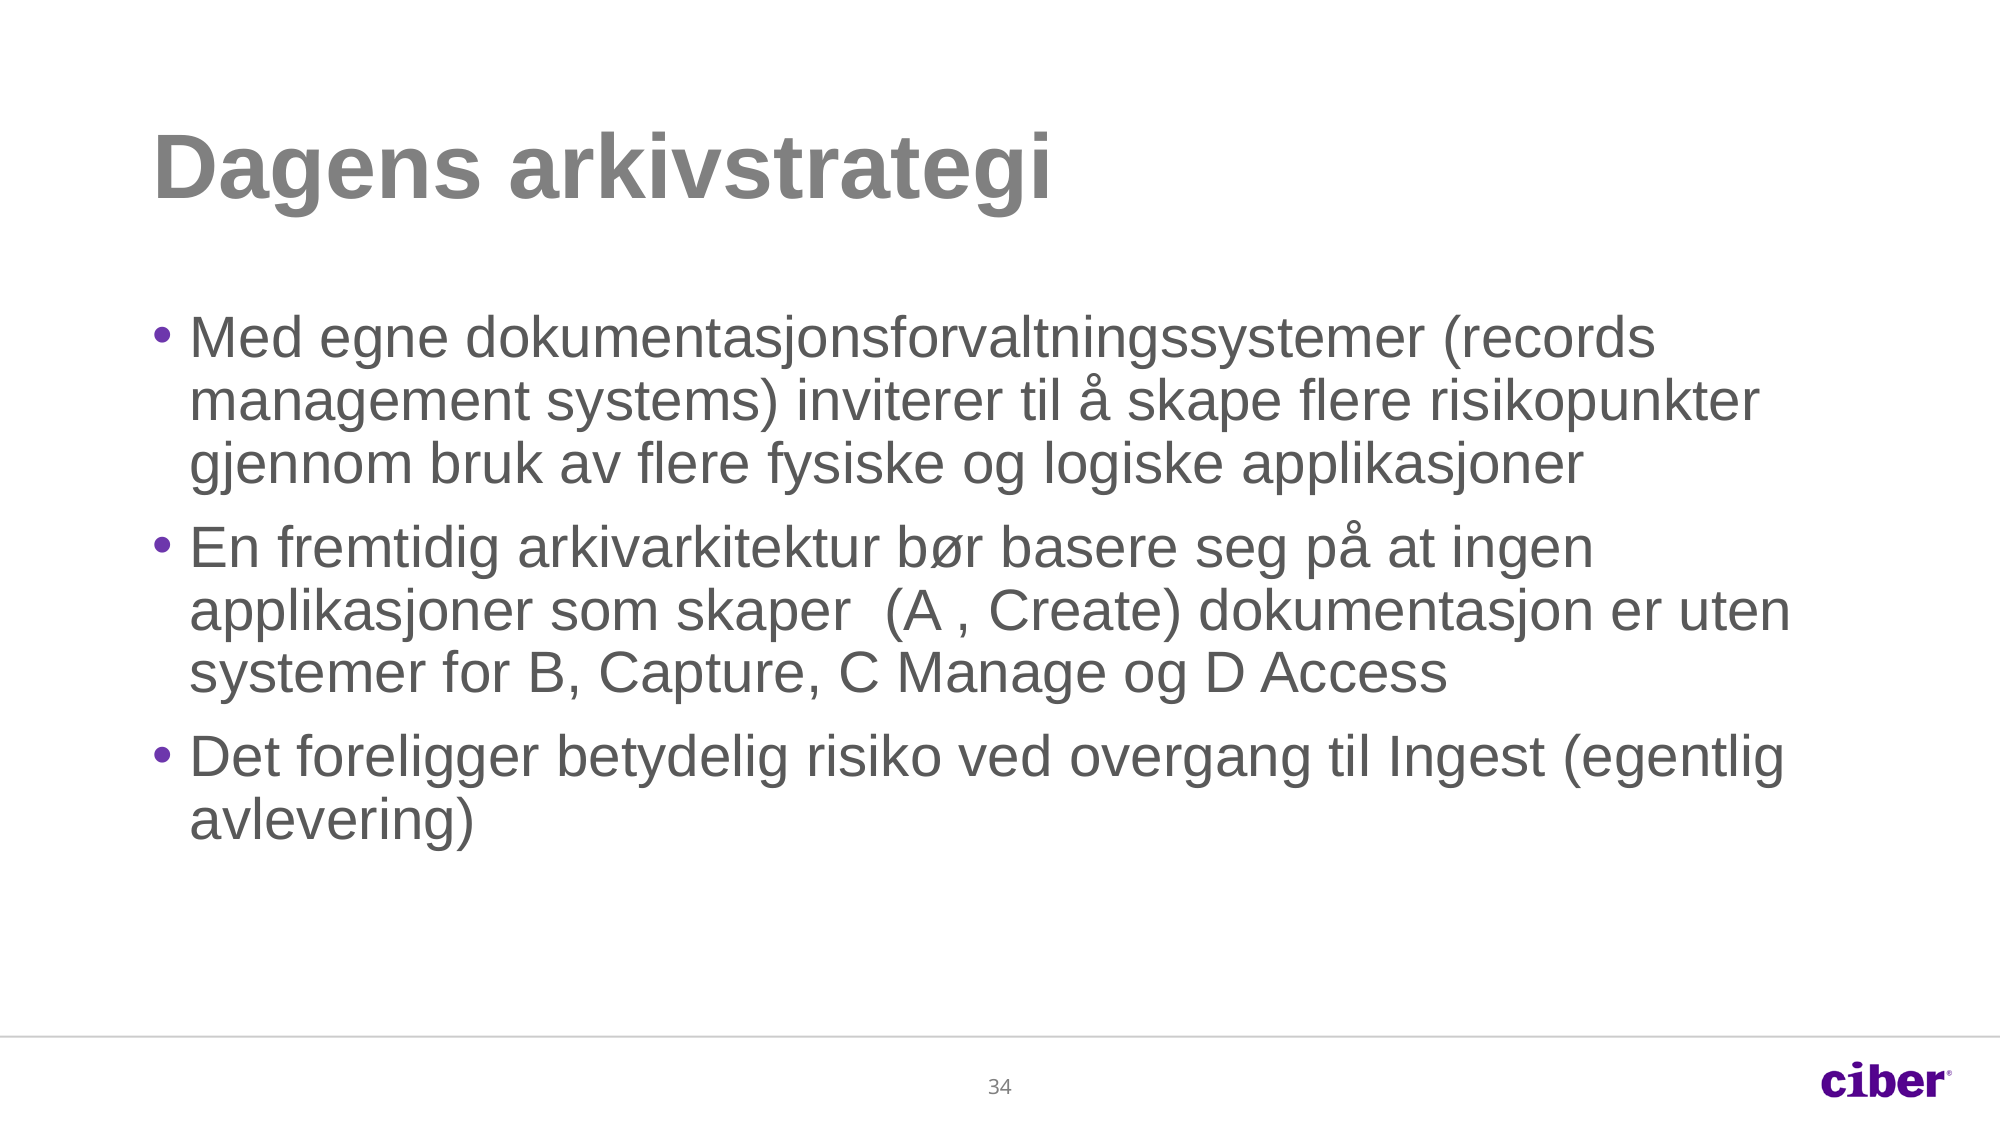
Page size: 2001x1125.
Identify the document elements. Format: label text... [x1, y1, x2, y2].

picture [1795, 1036, 1978, 1123]
title Dagens arkivstrategi [137, 59, 1863, 278]
list Med egne dokumentasjonsforvaltningssystemer (records management systems) inviterer til å skape flere risikopunkter gjennom bruk av flere fysiske og logiske applikasjoner En fremtidig arkivarkitektur bør basere seg på at ingen applikasjoner som skaper (A , Create) dokumentasjon er uten systemer for B, Capture, C Manage og D Access Det foreligger betydelig risiko ved overgang til Ingest (egentlig avlevering) [137, 299, 1863, 1014]
slide_number 34 [932, 1057, 1068, 1118]
